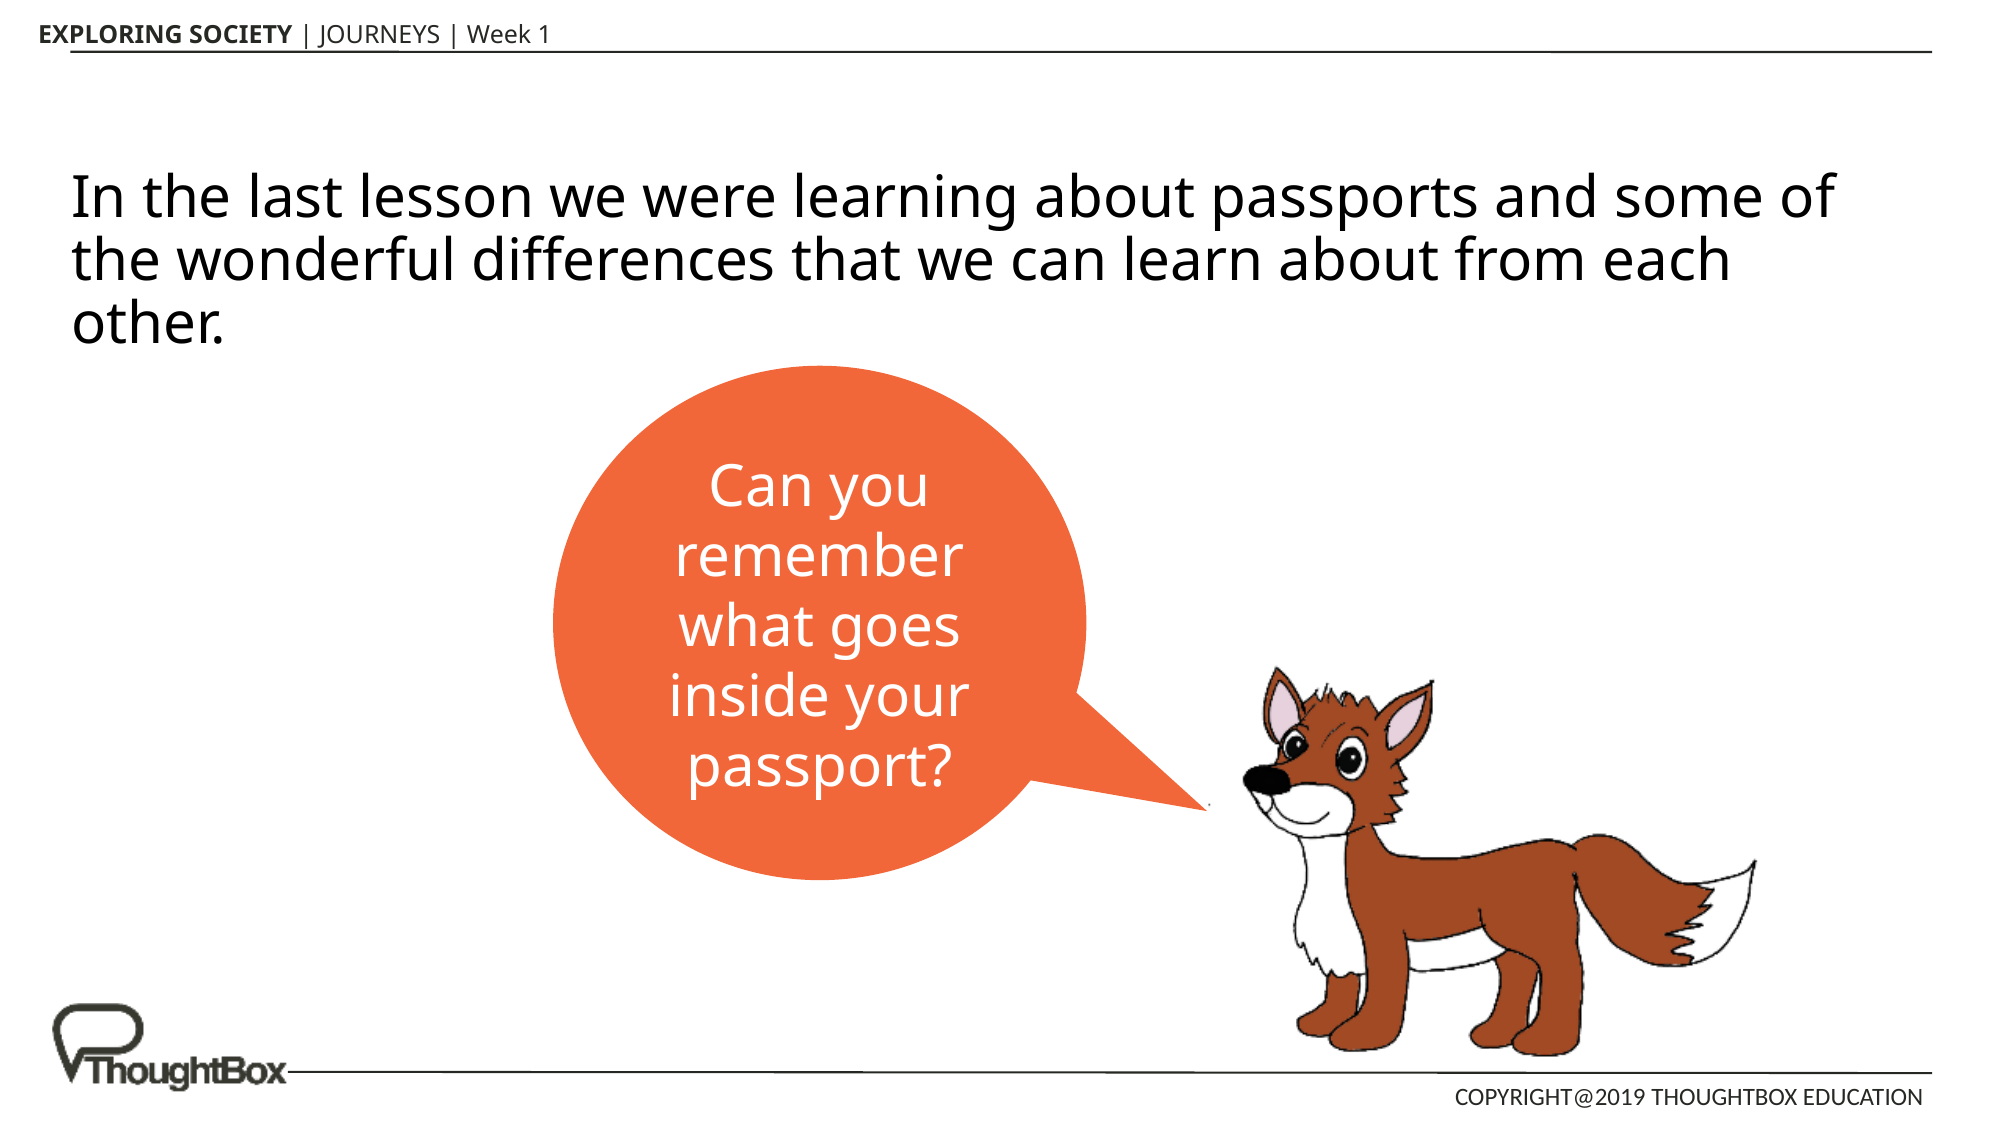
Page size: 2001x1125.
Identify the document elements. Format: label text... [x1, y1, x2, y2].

list In the last lesson we were learning about passports and some of the wonderful differences that we can learn about from each other. [55, 159, 1916, 747]
picture [51, 1002, 288, 1093]
picture [1190, 652, 1787, 1085]
text_box Can you remember what goes inside your passport? [552, 364, 1190, 882]
